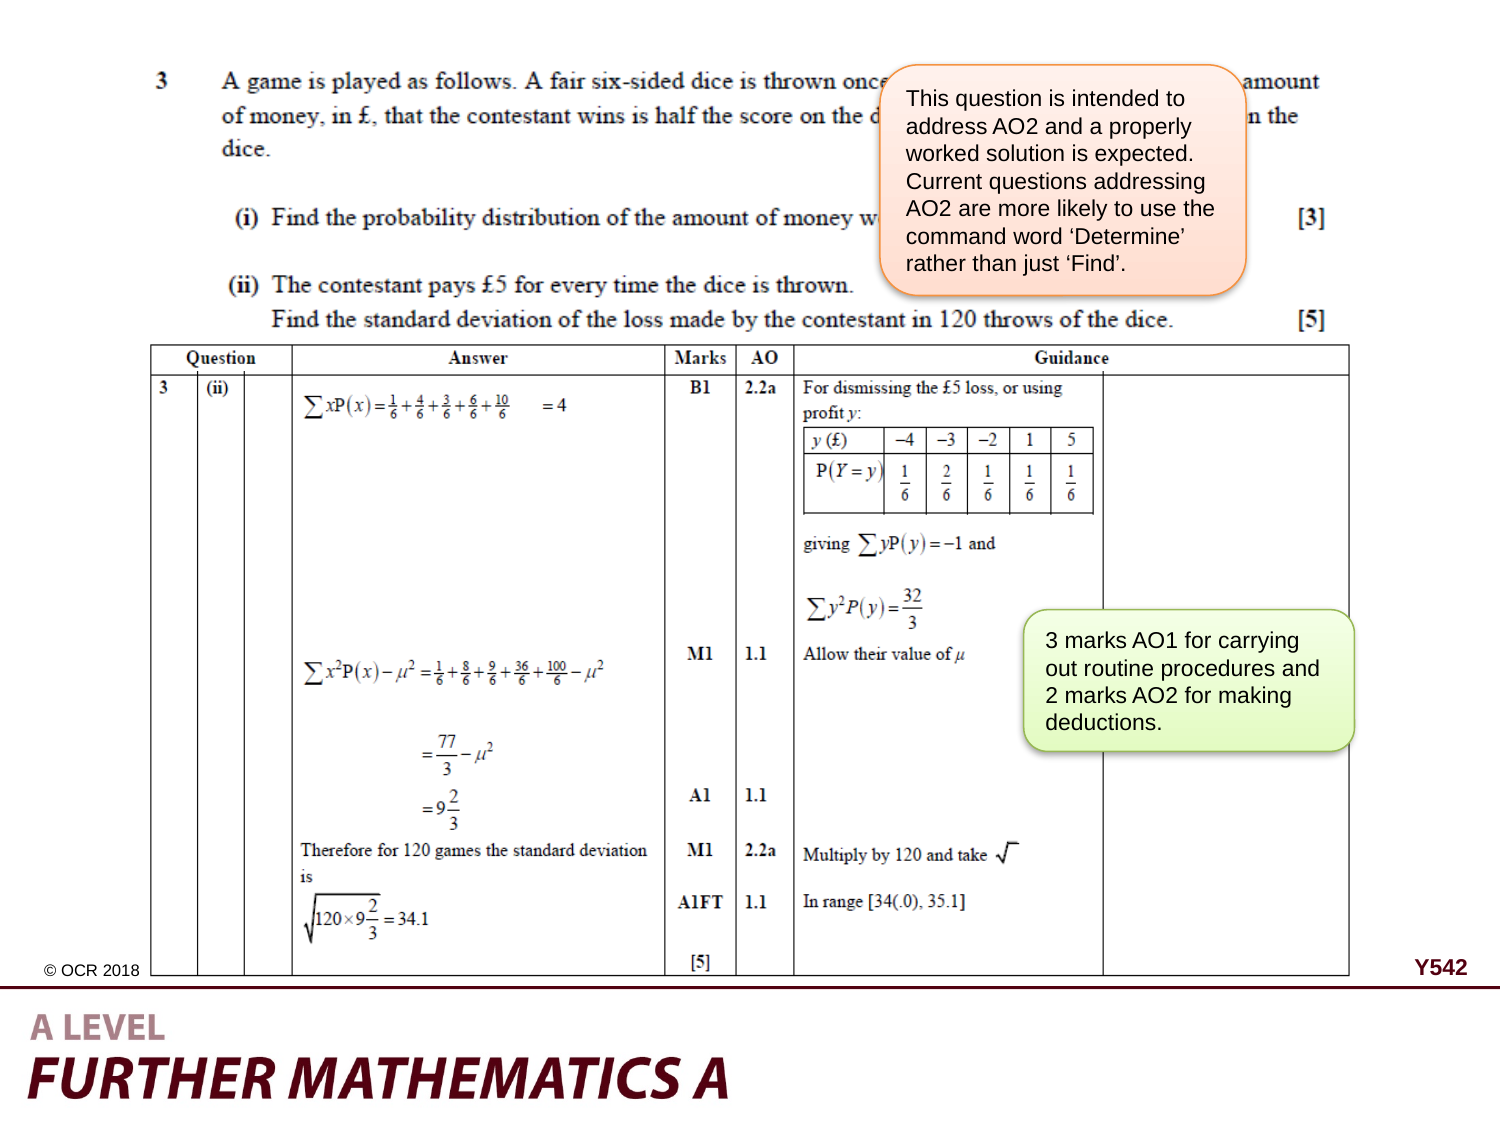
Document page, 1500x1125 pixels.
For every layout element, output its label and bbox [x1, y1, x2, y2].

picture [147, 64, 1337, 342]
picture [0, 986, 1500, 1123]
text_box [147, 342, 1353, 981]
